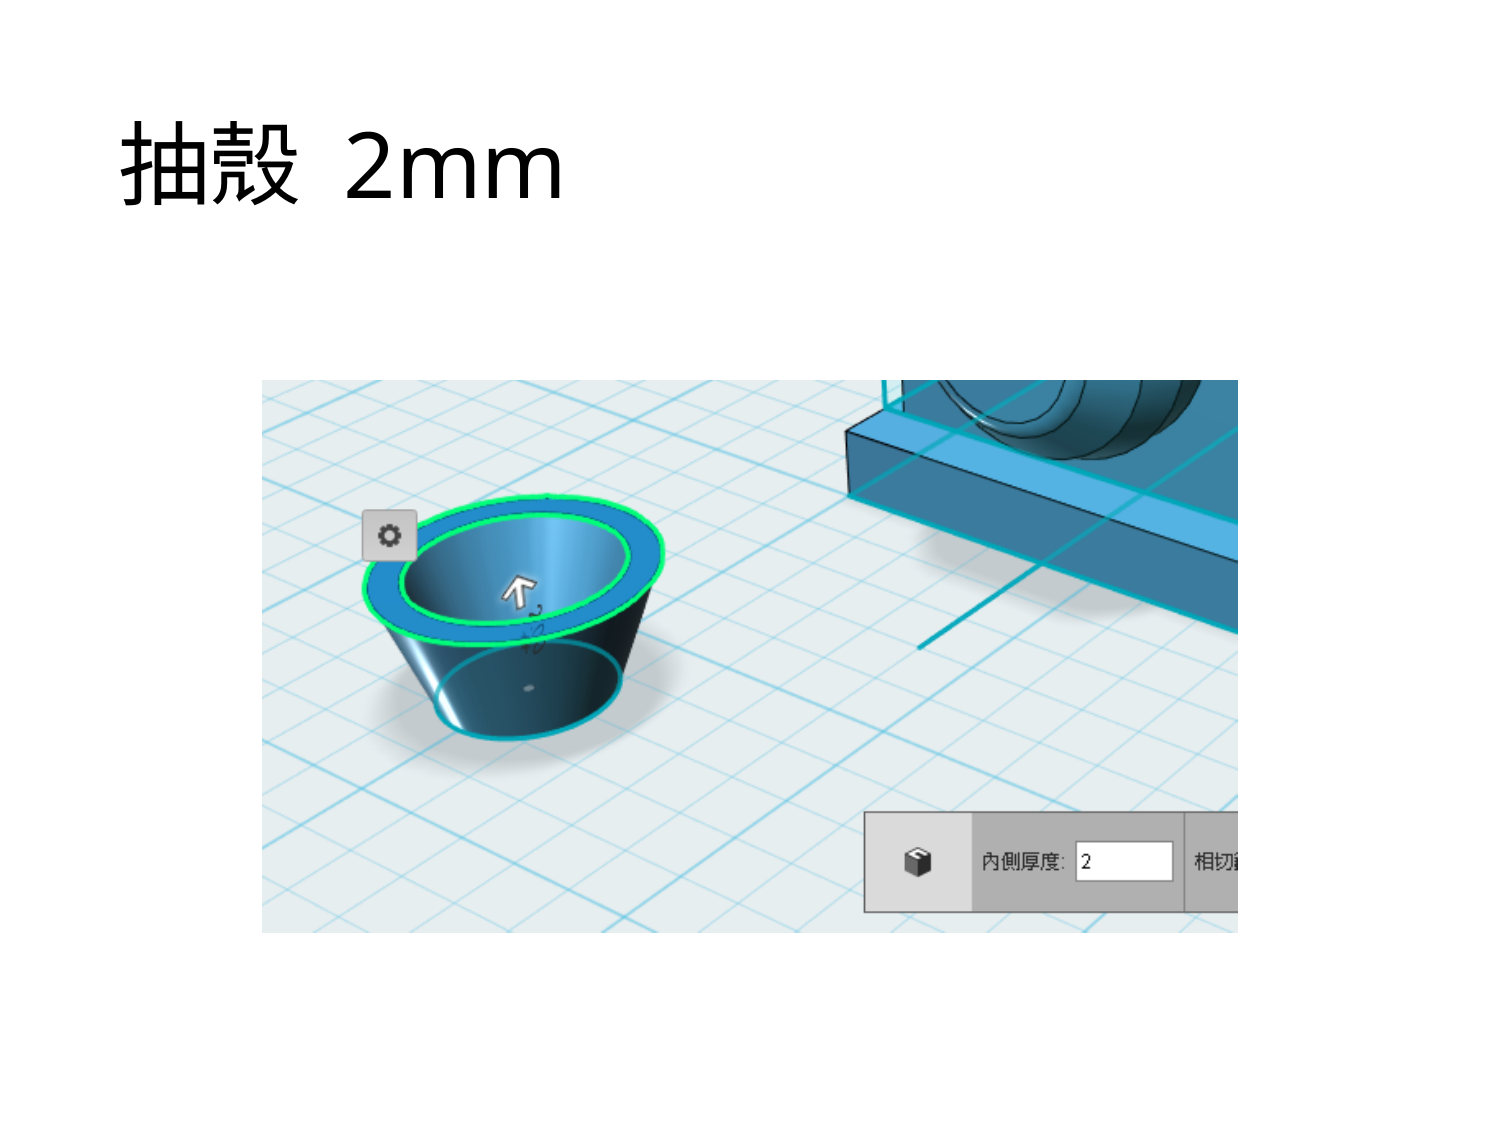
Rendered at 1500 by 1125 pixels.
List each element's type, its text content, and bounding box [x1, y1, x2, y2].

title 抽殼 2mm [103, 59, 1397, 278]
picture [262, 380, 1238, 933]
